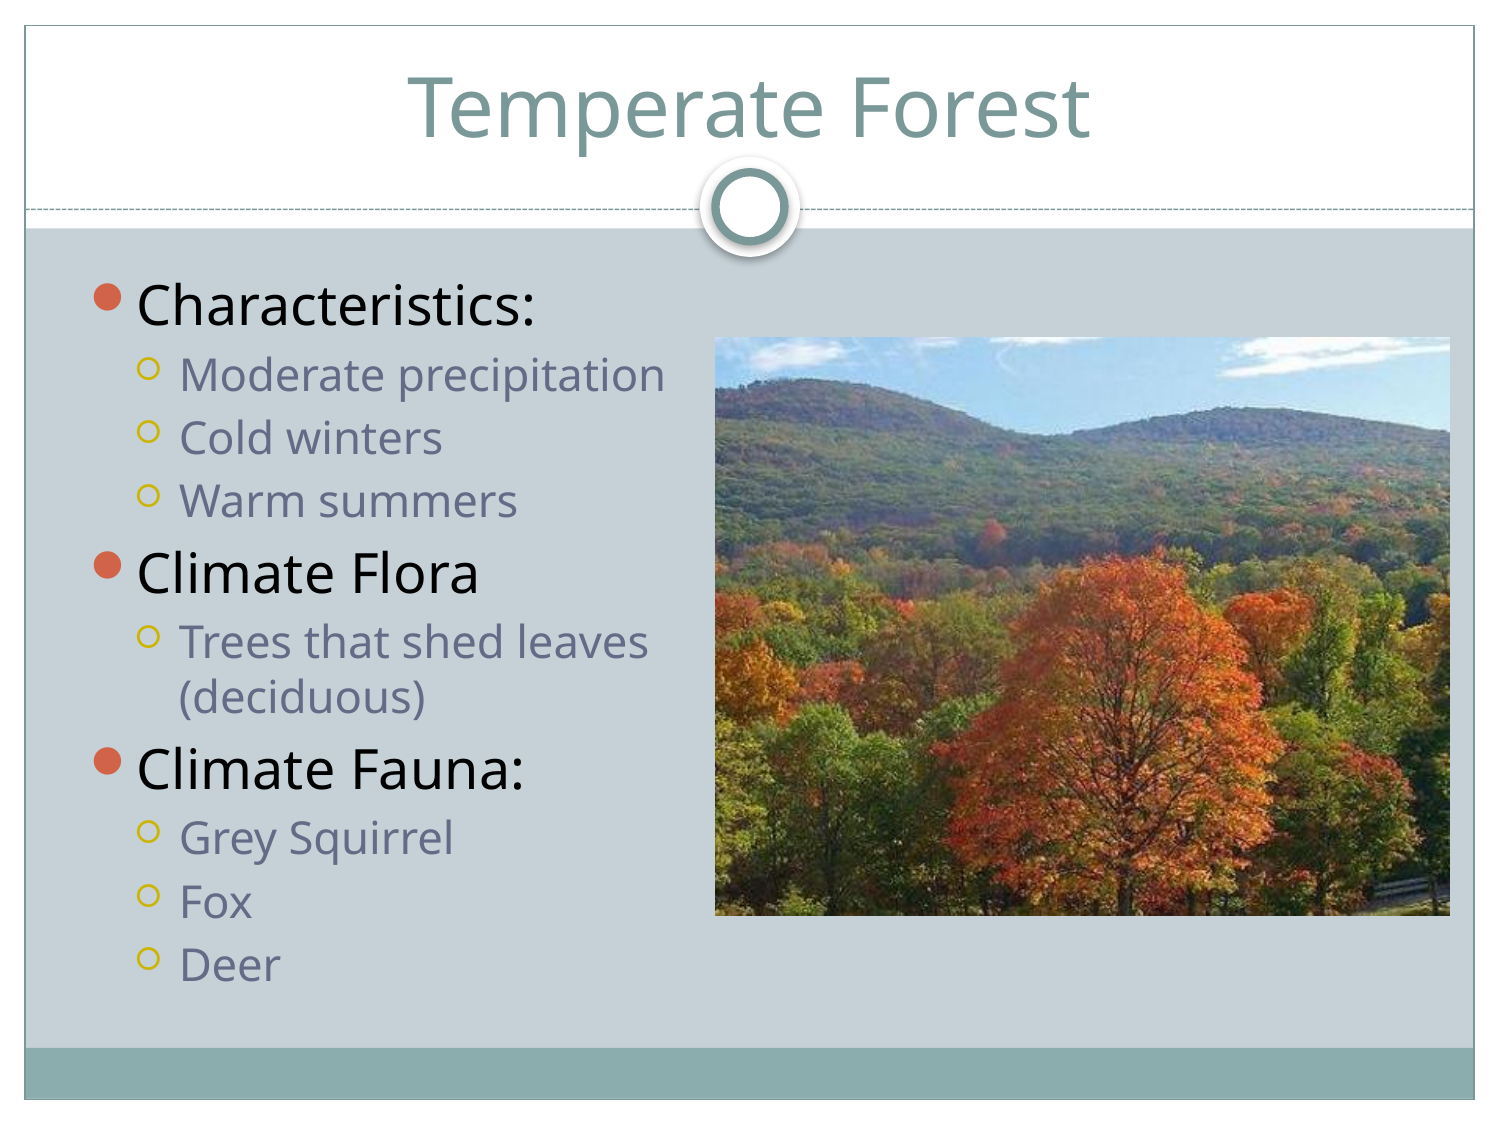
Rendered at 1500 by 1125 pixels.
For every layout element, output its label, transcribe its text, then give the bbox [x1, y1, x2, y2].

title Temperate Forest [49, 37, 1450, 162]
picture [715, 337, 1451, 916]
list Characteristics: Moderate precipitation Cold winters Warm summers Climate Flora Trees that shed leaves (deciduous) Climate Fauna: Grey Squirrel Fox Deer [75, 262, 1100, 1005]
